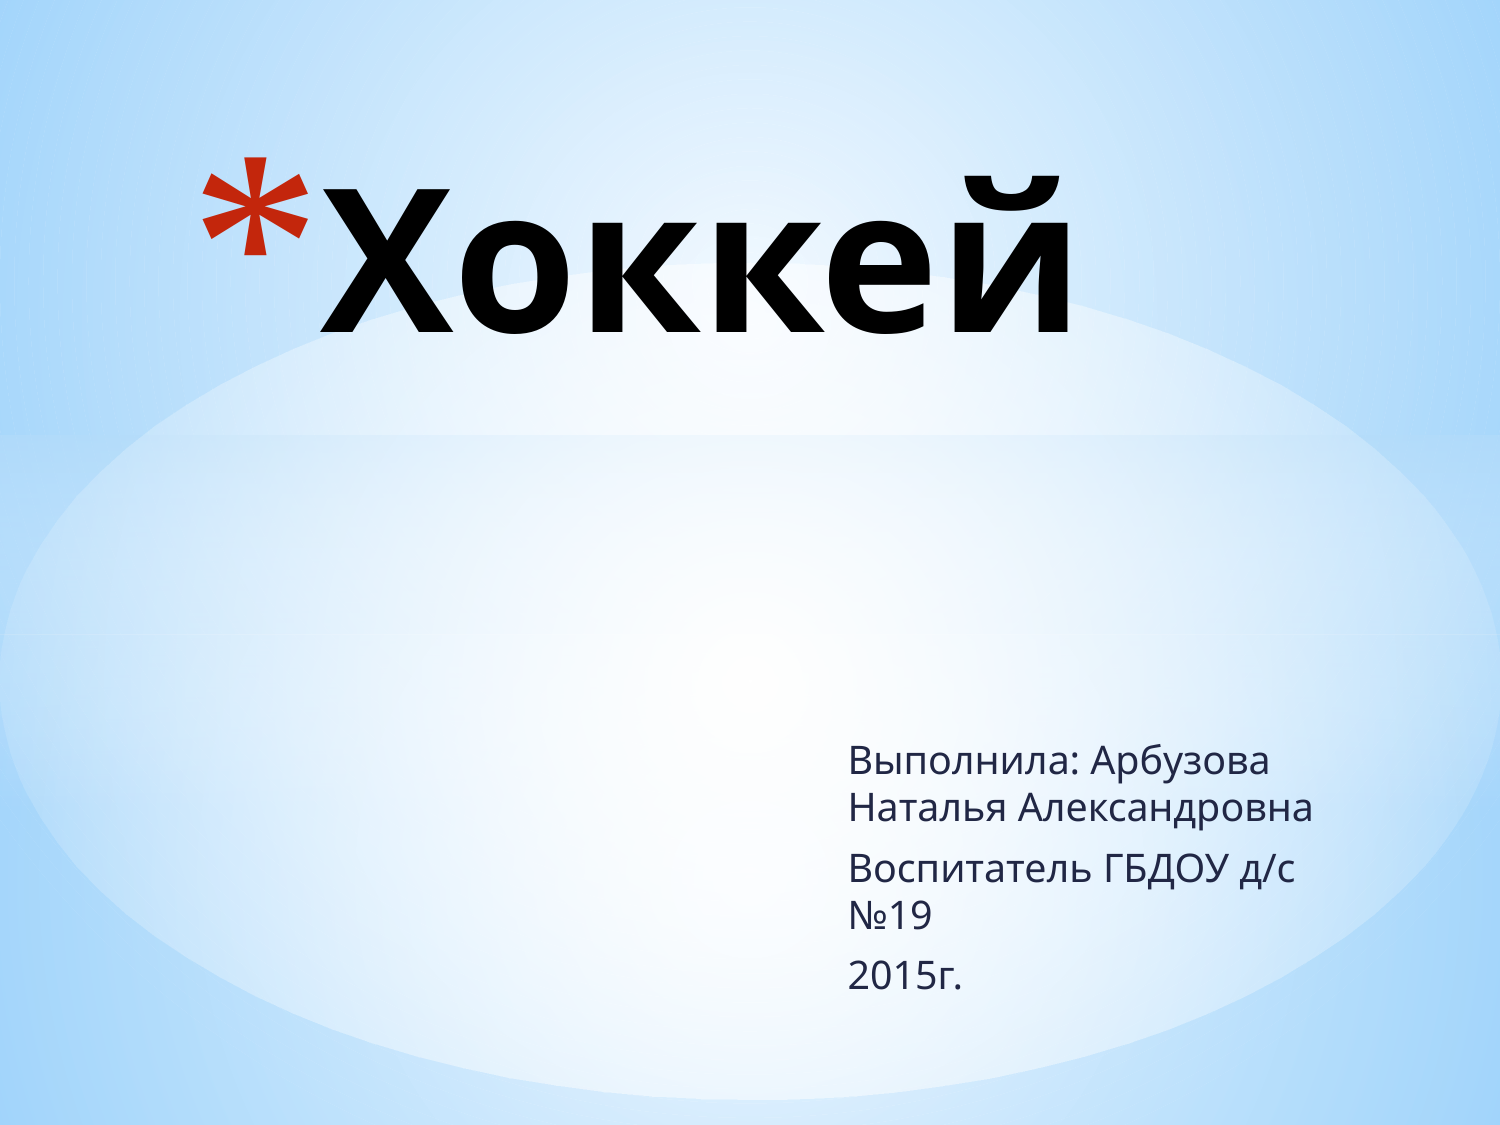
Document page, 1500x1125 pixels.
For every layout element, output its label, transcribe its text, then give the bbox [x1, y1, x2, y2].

subtitle Выполнила: Арбузова Наталья Александровна Воспитатель ГБДОУ д/с №19 2015г. [832, 727, 1329, 1012]
title Хоккей [147, 125, 1423, 587]
